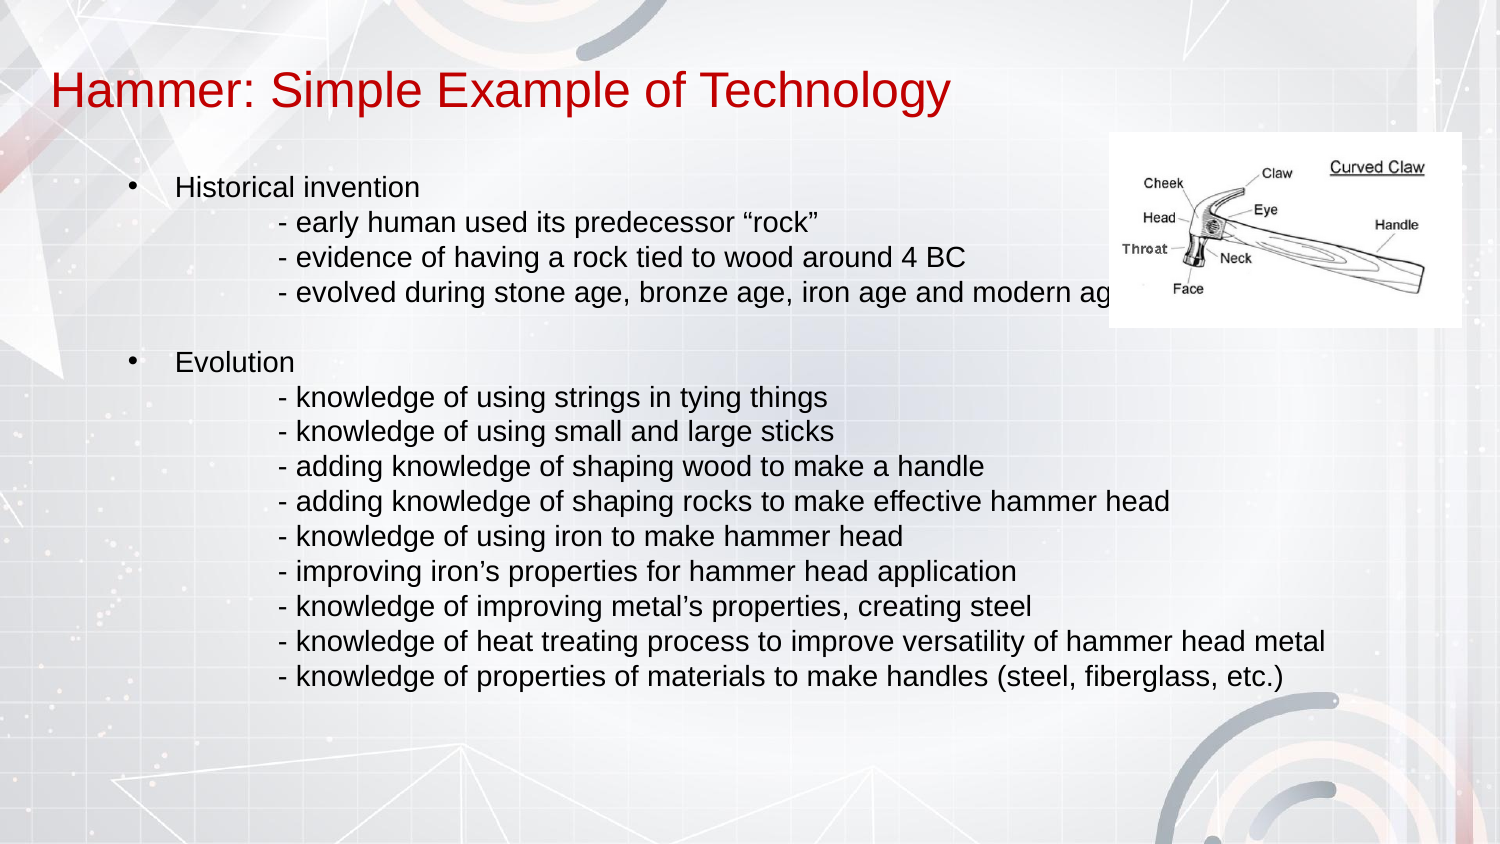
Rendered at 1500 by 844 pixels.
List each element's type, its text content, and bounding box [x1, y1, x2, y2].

title Hammer: Simple Example of Technology [35, 34, 1355, 133]
picture [0, 0, 1500, 844]
text_box Historical invention - early human used its predecessor “rock” - evidence of having a rock tied to wood around 4 BC - evolved during stone age, bronze age, iron age and modern age Evolution - knowledge of using strings in tying things - knowledge of using small and large sticks - adding knowledge of shaping wood to make a handle - adding knowledge of shaping rocks to make effective hammer head - knowledge of using iron to make hammer head - improving iron’s properties for hammer head application - knowledge of improving metal’s properties, creating steel - knowledge of heat treating process to improve versatility of hammer head metal - knowledge of properties of materials to make handles (steel, fiberglass, etc.) [38, 160, 1355, 735]
